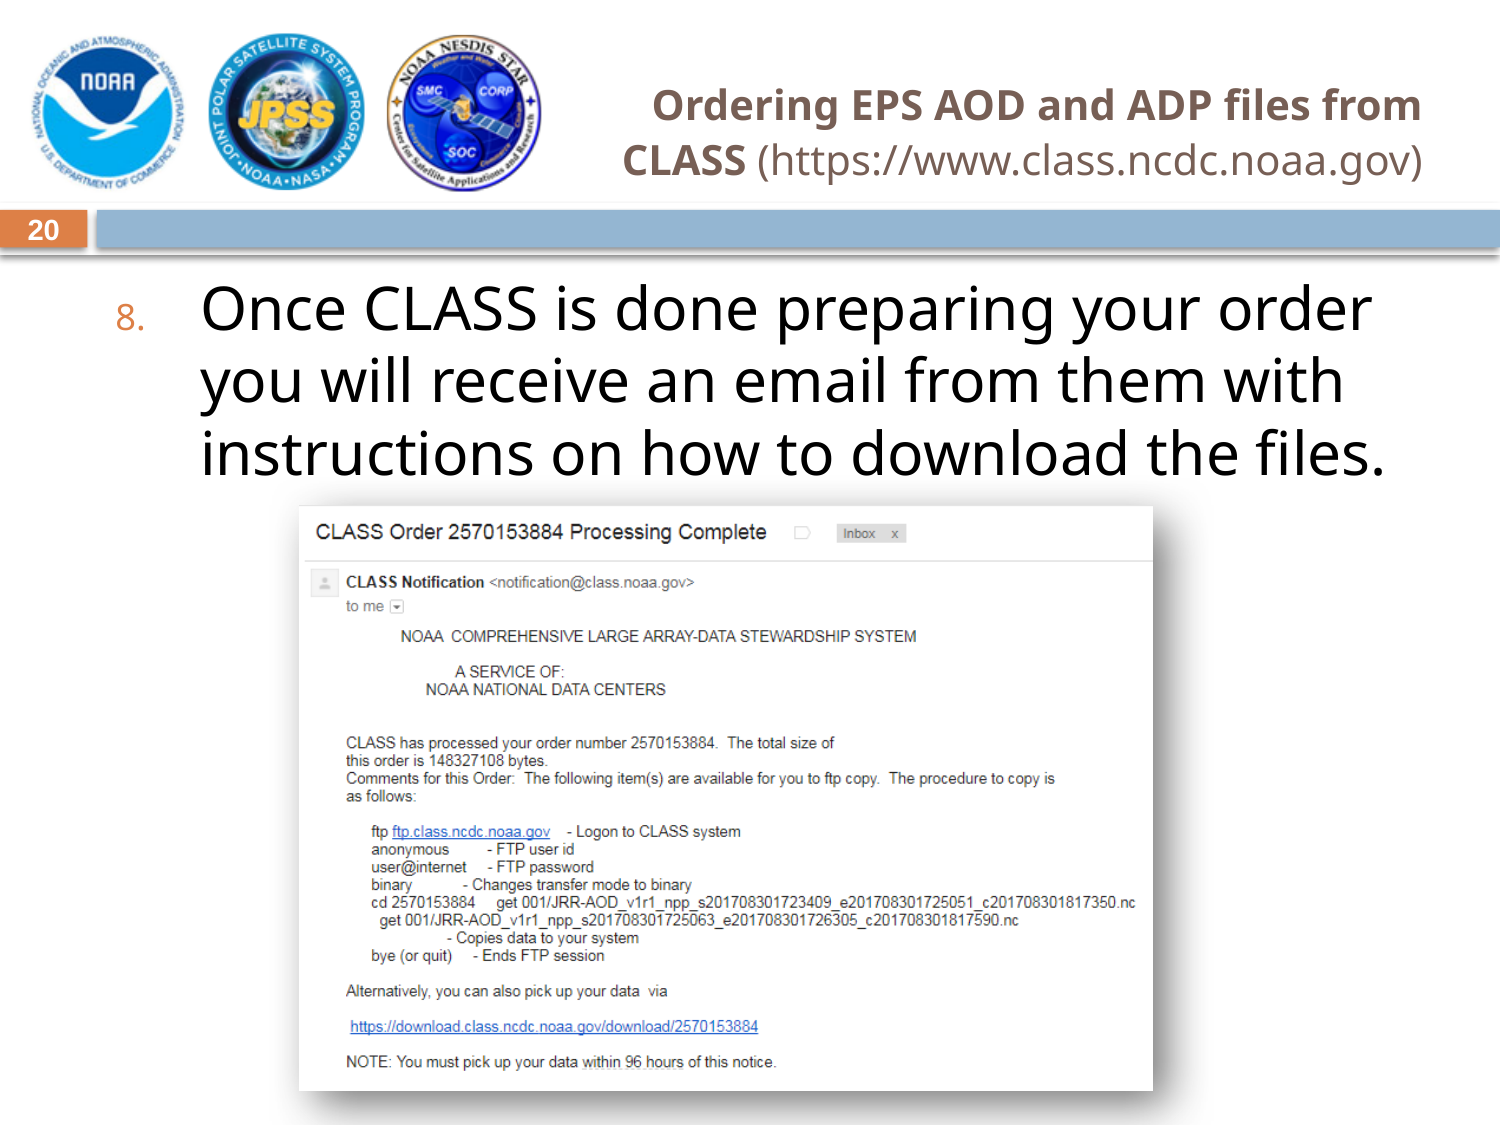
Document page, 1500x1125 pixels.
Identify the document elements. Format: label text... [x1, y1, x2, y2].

slide_number 20 [0, 208, 88, 249]
picture [298, 505, 1154, 1091]
title Ordering EPS AOD and ADP files from CLASS (https://www.class.ncdc.noaa.gov) [562, 37, 1439, 201]
picture [24, 24, 557, 201]
list Once CLASS is done preparing your order you will receive an email from them with instructions on how to download the files. [100, 262, 1439, 1001]
